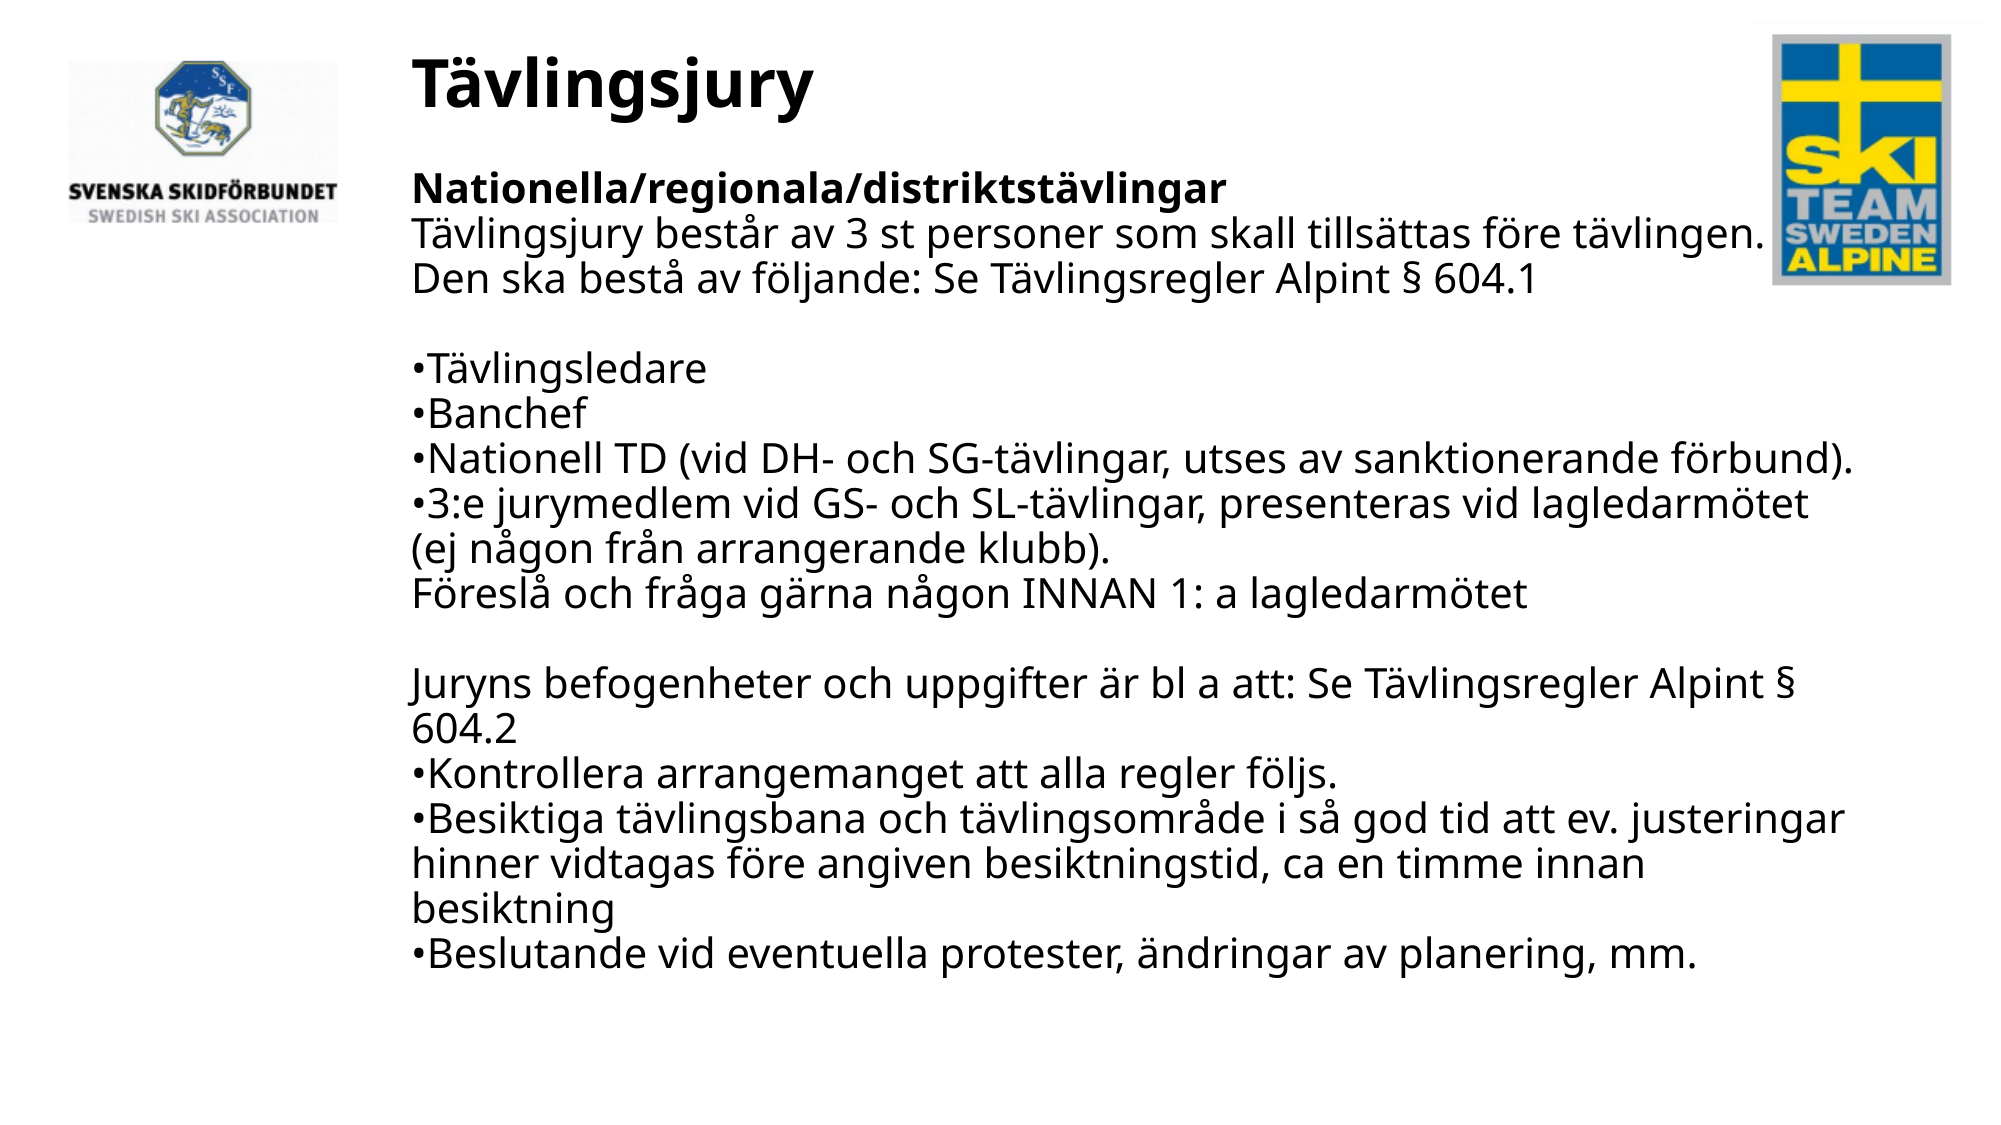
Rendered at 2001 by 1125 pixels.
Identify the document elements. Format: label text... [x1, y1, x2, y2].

picture [1749, 22, 1986, 331]
title Tävlingsjury Nationella/regionala/distriktstävlingar Tävlingsjury består av 3 st personer som skall tillsättas före tävlingen. Den ska bestå av följande: Se Tävlingsregler Alpint § 604.1 •Tävlingsledare •Banchef •Nationell TD (vid DH- och SG-tävlingar, utses av sanktionerande förbund). •3:e jurymedlem vid GS- och SL-tävlingar, presenteras vid lagledarmötet (ej någon från arrangerande klubb). Föreslå och fråga gärna någon INNAN 1: a lagledarmötet Juryns befogenheter och uppgifter är bl a att: Se Tävlingsregler Alpint § 604.2 •Kontrollera arrangemanget att alla regler följs. •Besiktiga tävlingsbana och tävlingsområde i så god tid att ev. justeringar hinner vidtagas före angiven besiktningstid, ca en timme innan besiktning •Beslutande vid eventuella protester, ändringar av planering, mm. [396, 146, 1874, 1035]
picture [30, 22, 397, 278]
